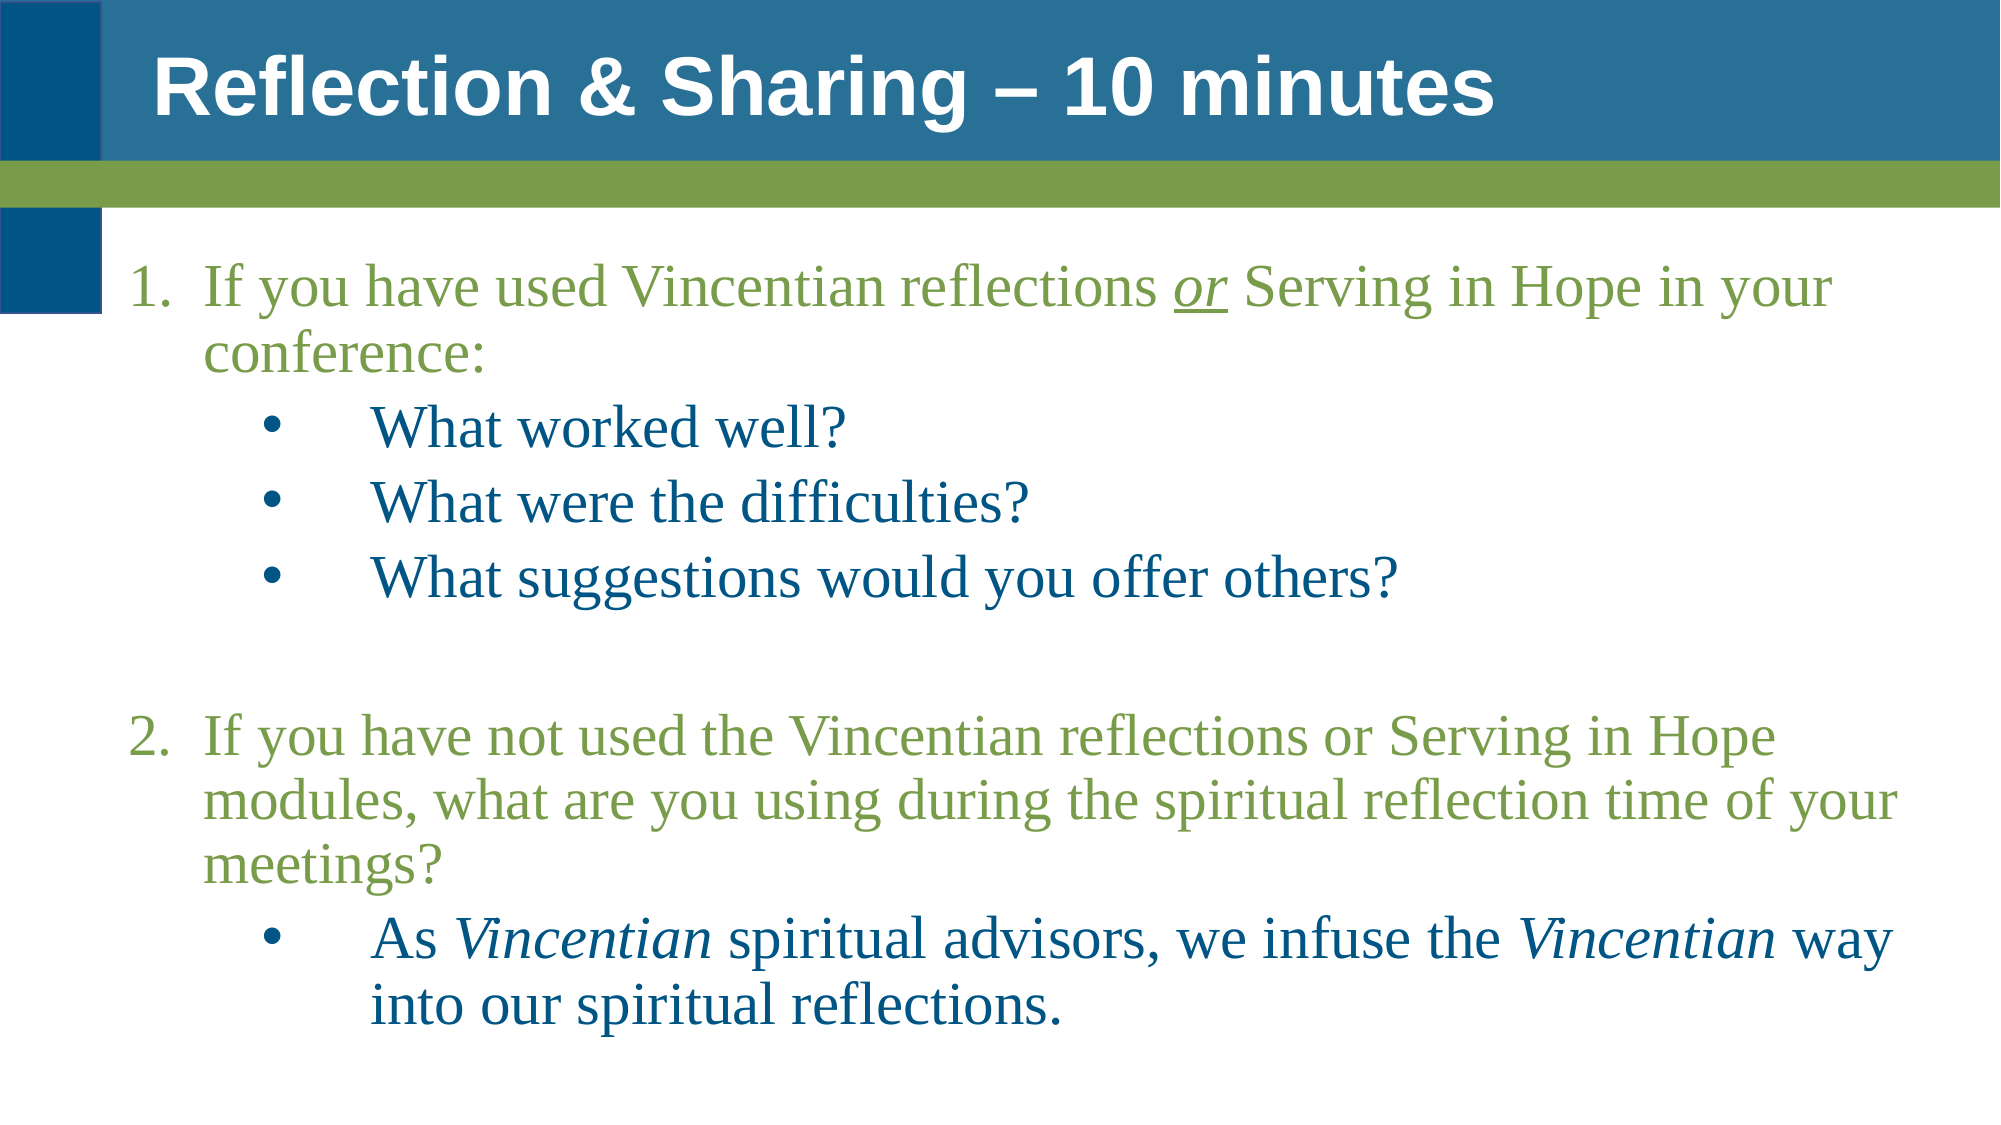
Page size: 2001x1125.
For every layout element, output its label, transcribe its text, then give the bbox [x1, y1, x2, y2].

text_box If you have used Vincentian reflections or Serving in Hope in your conference: What worked well? What were the difficulties? What suggestions would you offer others? If you have not used the Vincentian reflections or Serving in Hope modules, what are you using during the spiritual reflection time of your meetings? As Vincentian spiritual advisors, we infuse the Vincentian way into our spiritual reflections. [113, 245, 1918, 1054]
title Reflection & Sharing – 10 minutes [137, 35, 1863, 169]
